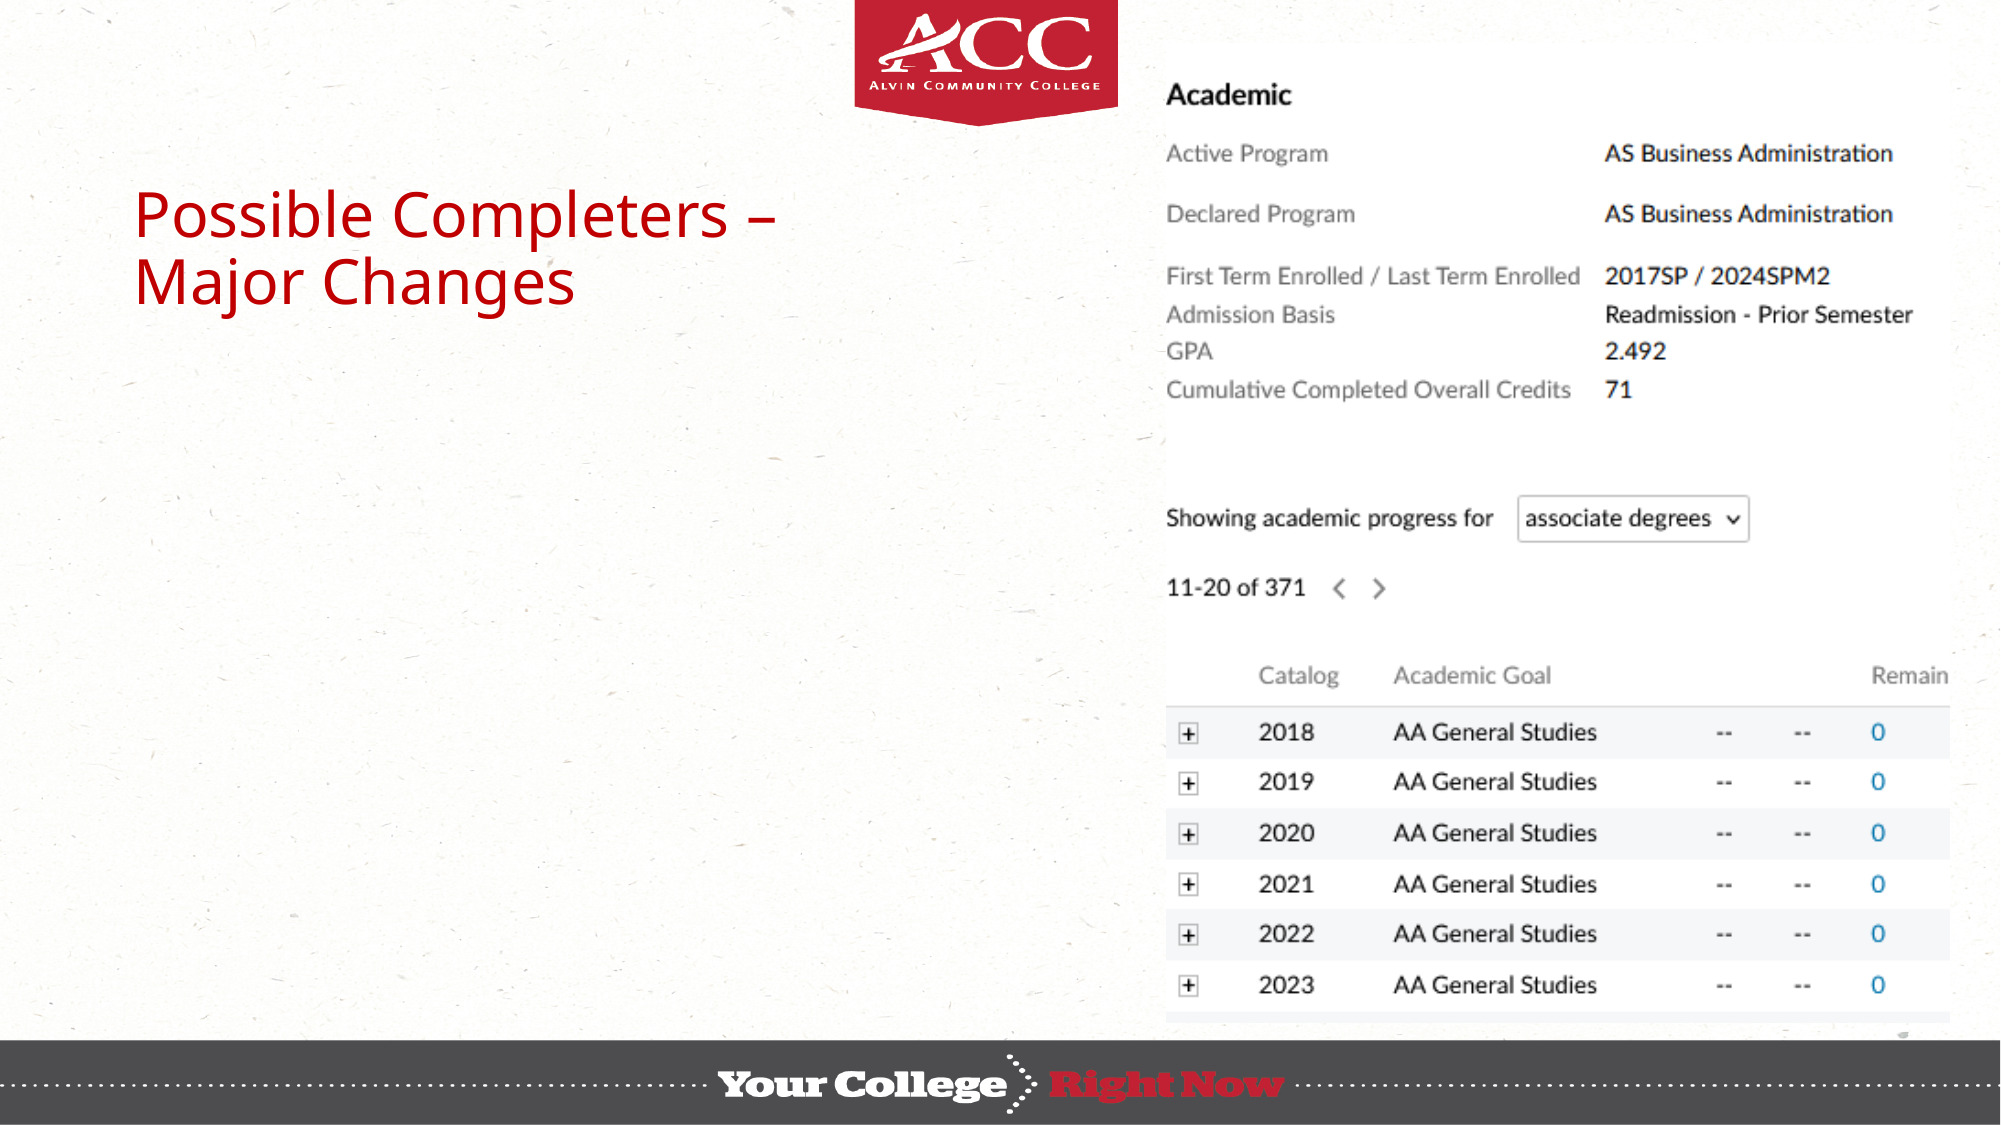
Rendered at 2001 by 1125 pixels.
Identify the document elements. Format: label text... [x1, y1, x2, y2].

title Possible Completers – Major Changes [118, 164, 1166, 338]
picture [0, 0, 2001, 1125]
